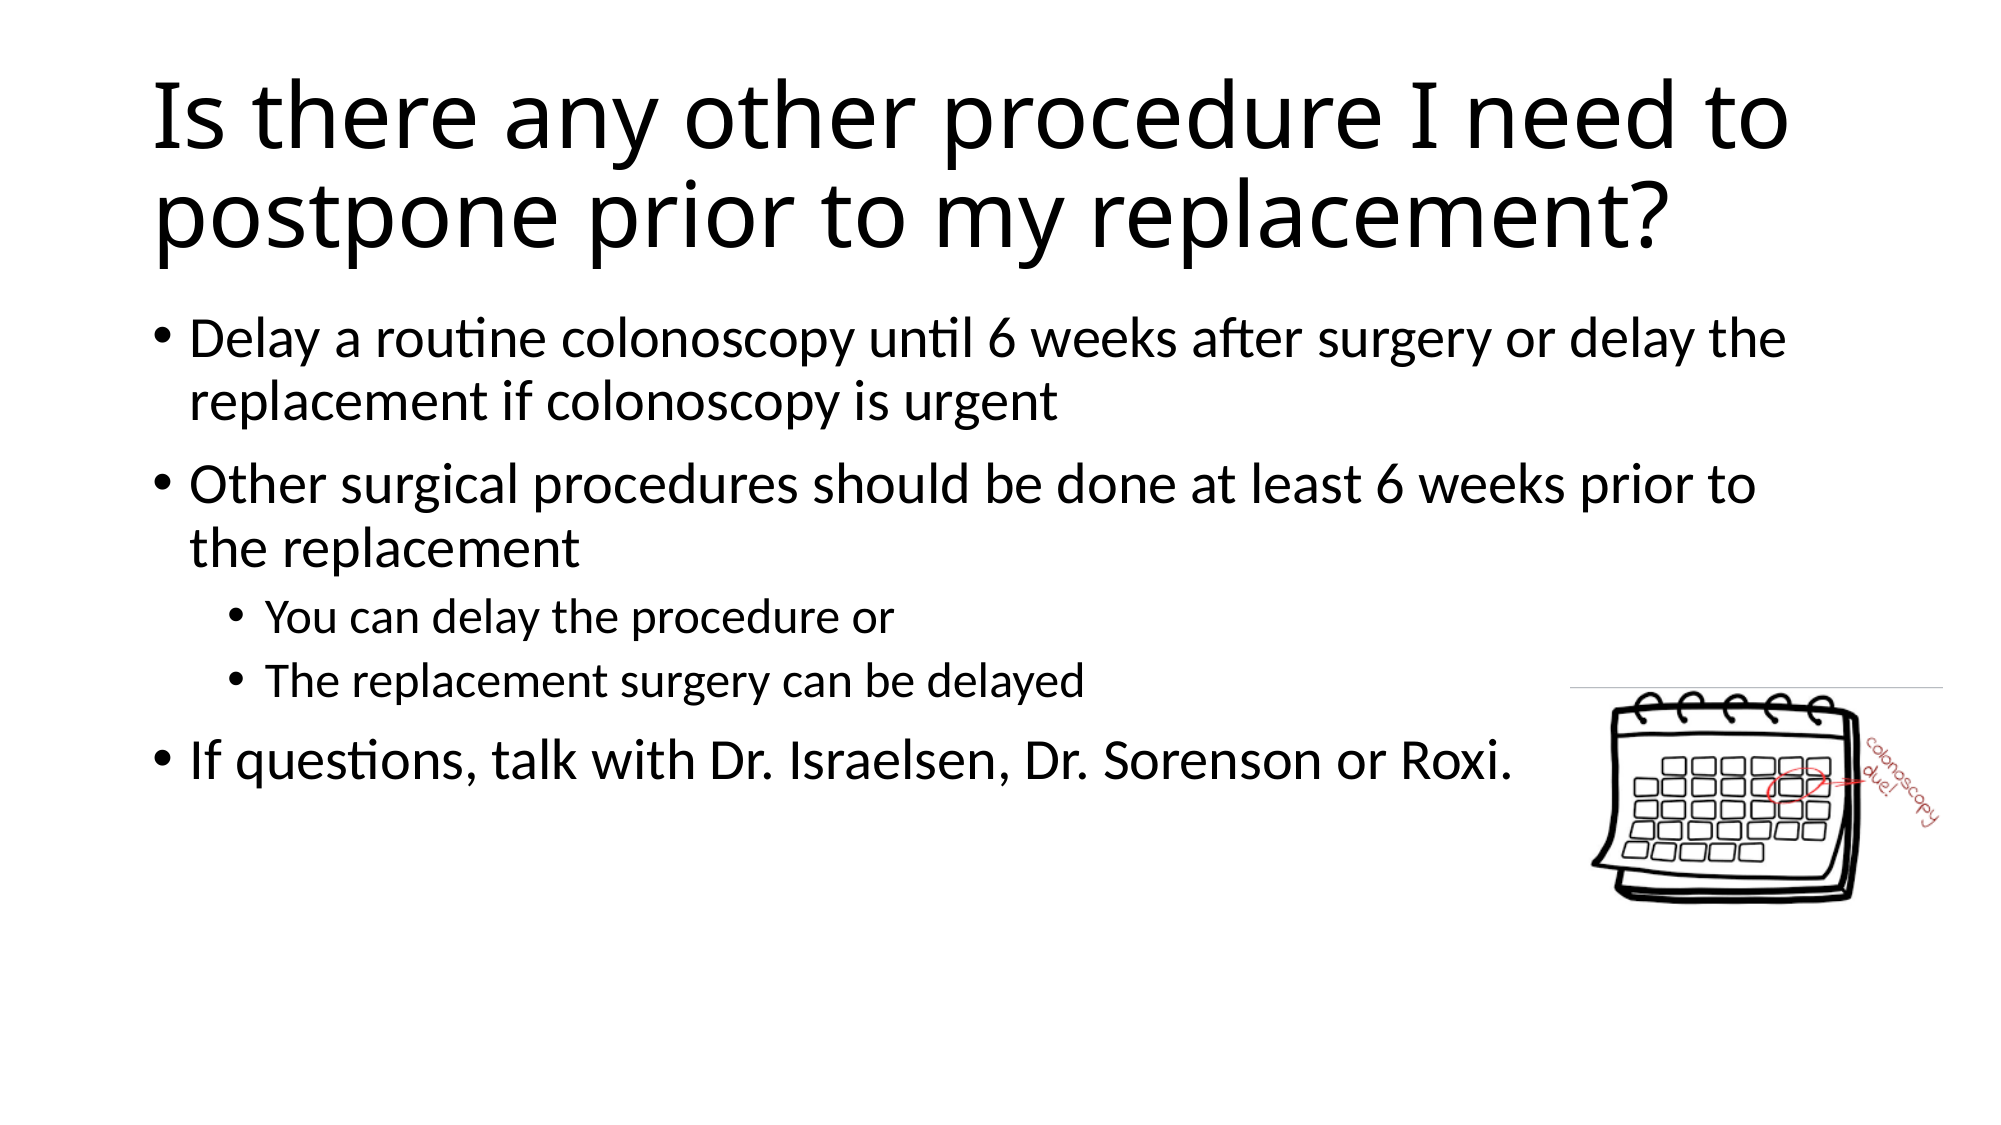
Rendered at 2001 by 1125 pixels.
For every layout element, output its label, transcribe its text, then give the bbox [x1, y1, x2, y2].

title Is there any other procedure I need to postpone prior to my replacement? [137, 59, 1863, 278]
picture [1570, 687, 1943, 909]
list Delay a routine colonoscopy until 6 weeks after surgery or delay the replacement if colonoscopy is urgent Other surgical procedures should be done at least 6 weeks prior to the replacement You can delay the procedure or The replacement surgery can be delayed If questions, talk with Dr. Israelsen, Dr. Sorenson or Roxi. [137, 299, 1863, 1014]
